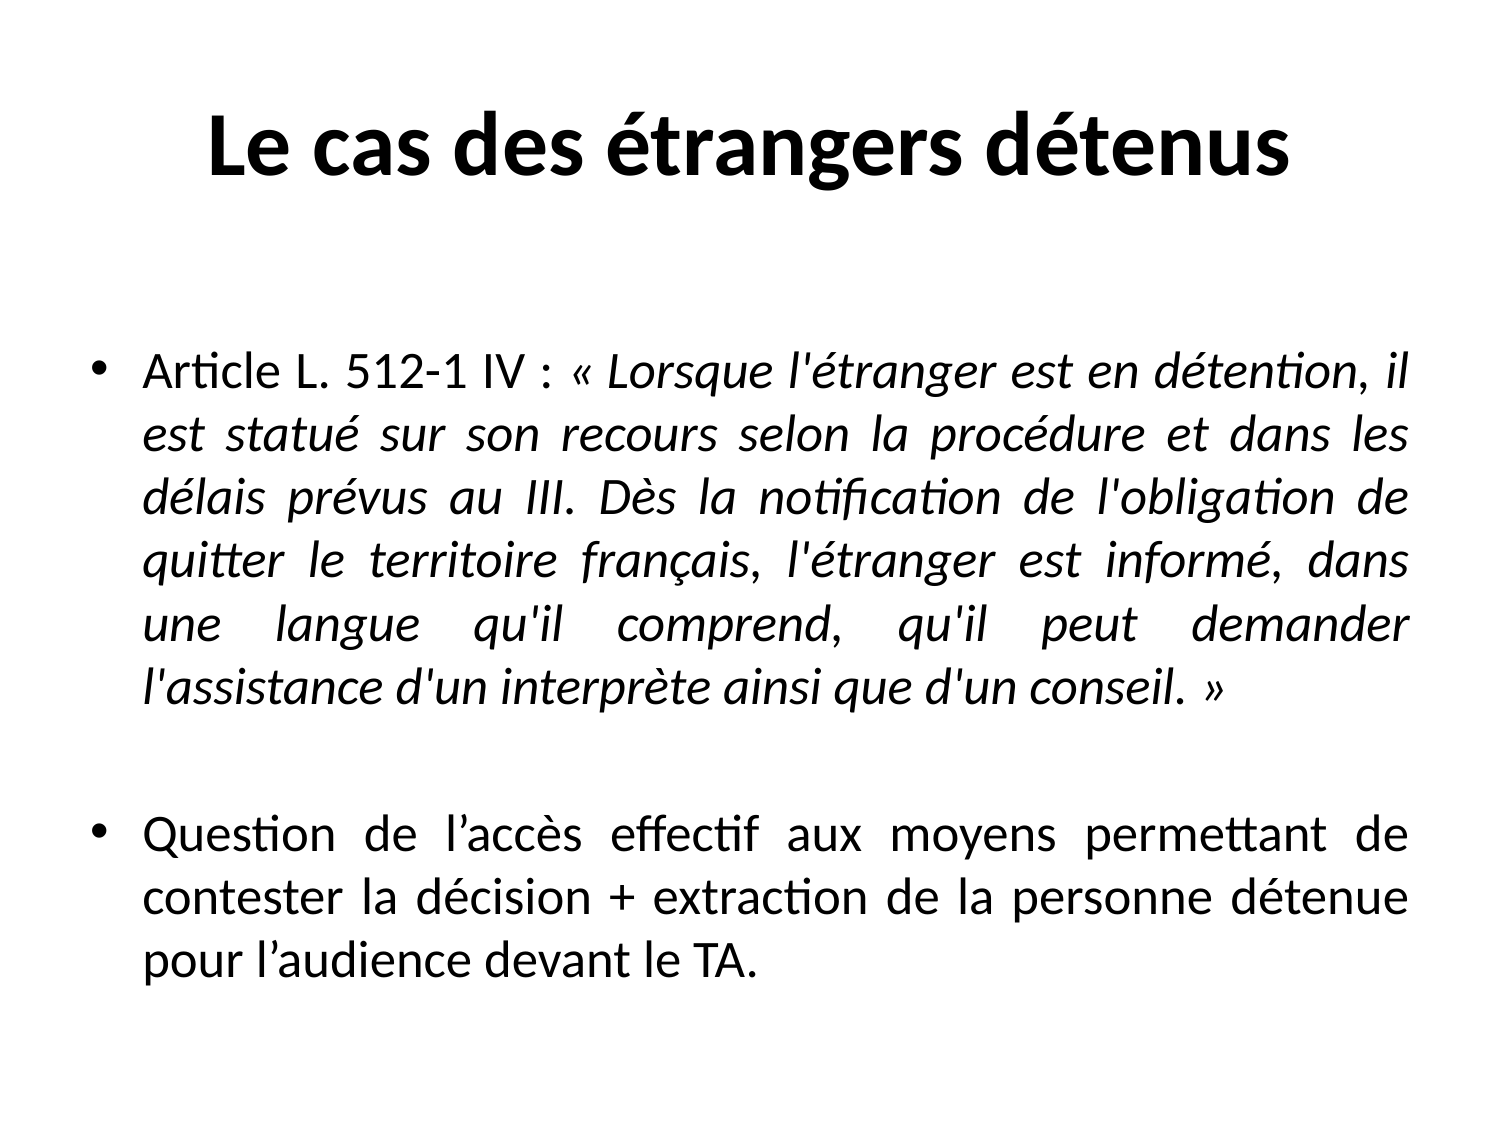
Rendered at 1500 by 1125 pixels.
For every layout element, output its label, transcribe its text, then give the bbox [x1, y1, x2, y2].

list Article L. 512-1 IV : « Lorsque l'étranger est en détention, il est statué sur son recours selon la procédure et dans les délais prévus au III. Dès la notification de l'obligation de quitter le territoire français, l'étranger est informé, dans une langue qu'il comprend, qu'il peut demander l'assistance d'un interprète ainsi que d'un conseil. » Question de l’accès effectif aux moyens permettant de contester la décision + extraction de la personne détenue pour l’audience devant le TA. [75, 262, 1425, 1005]
title Le cas des étrangers détenus [75, 45, 1425, 233]
